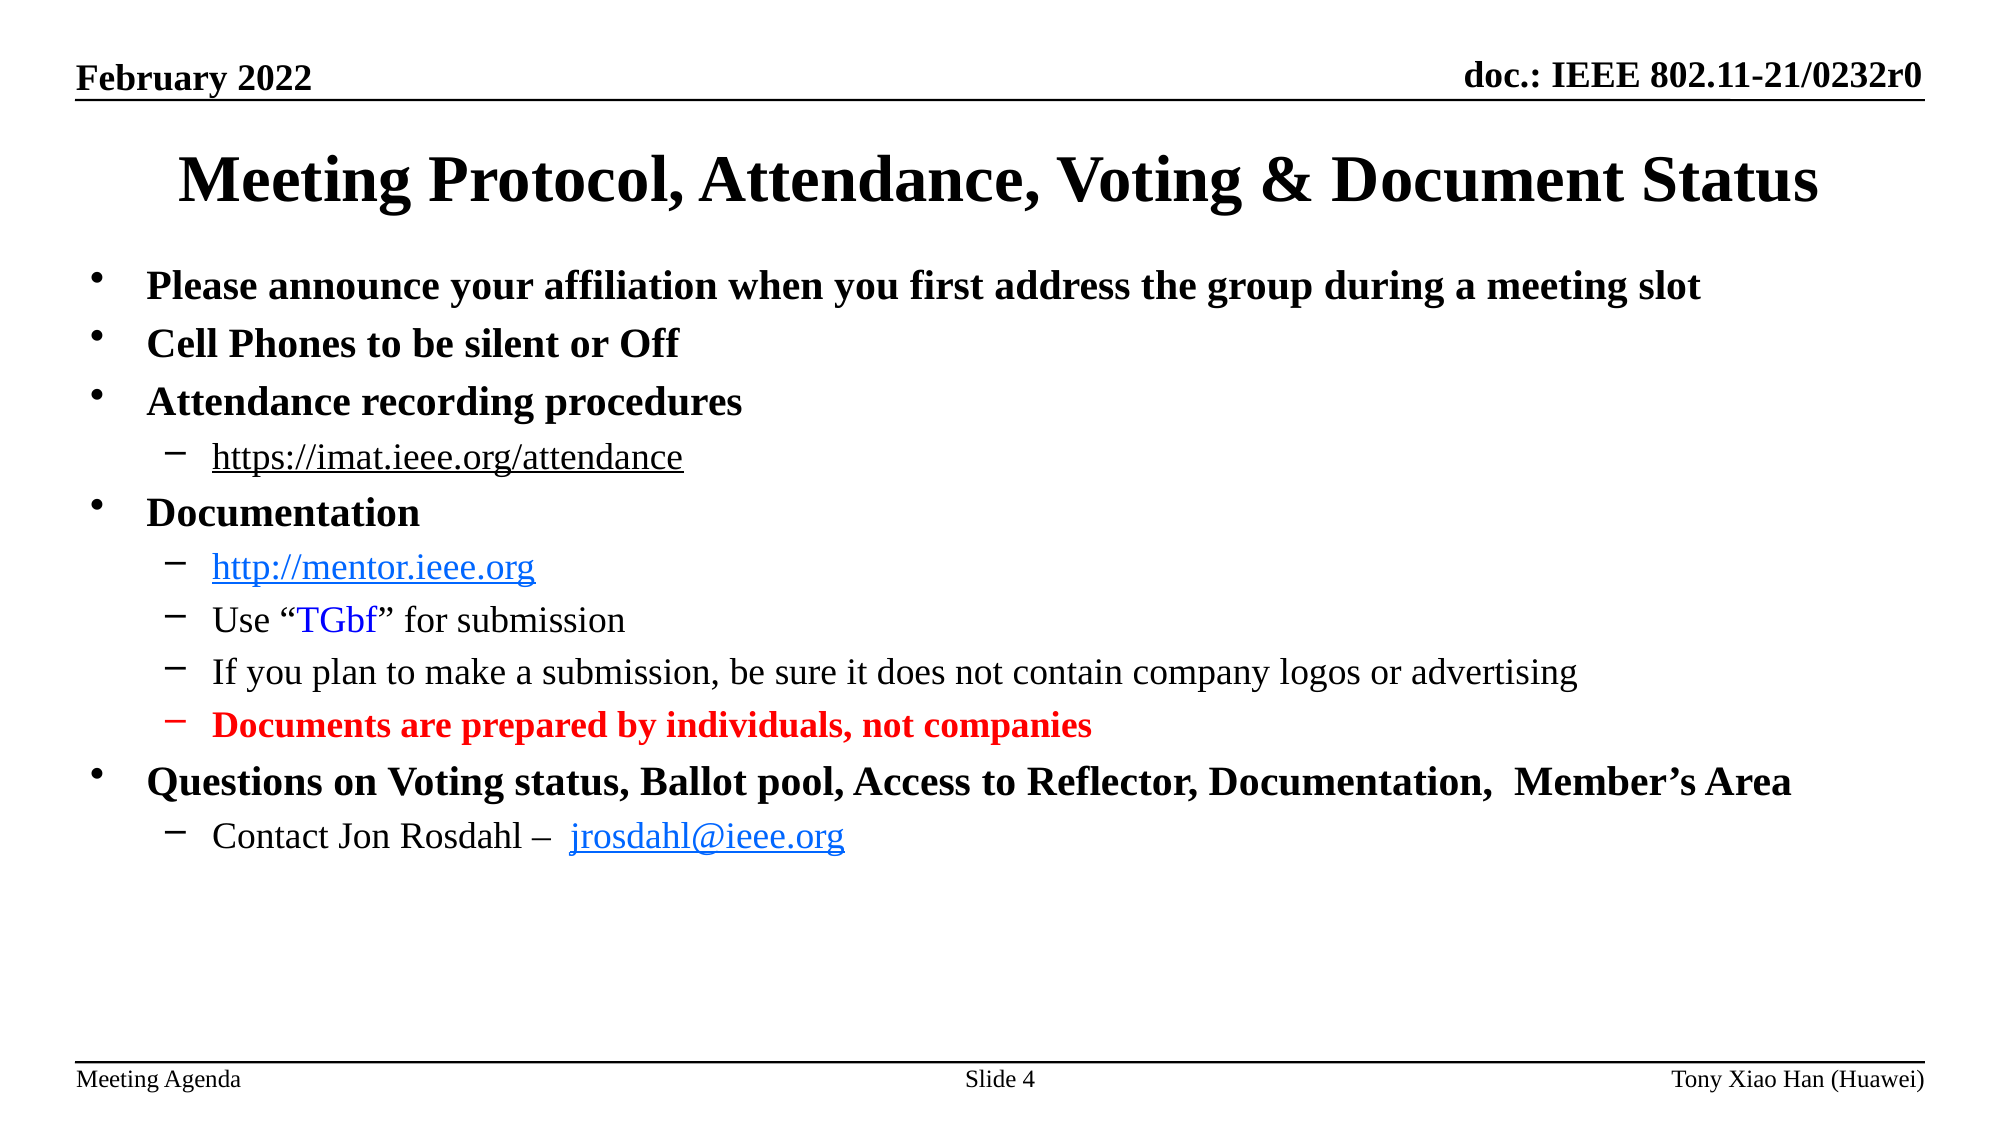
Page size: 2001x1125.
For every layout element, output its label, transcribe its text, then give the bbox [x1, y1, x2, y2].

list Please announce your affiliation when you first address the group during a meeting slot Cell Phones to be silent or Off Attendance recording procedures https://imat.ieee.org/attendance Documentation http://mentor.ieee.org Use “TGbf” for submission If you plan to make a submission, be sure it does not contain company logos or advertising Documents are prepared by individuals, not companies Questions on Voting status, Ballot pool, Access to Reflector, Documentation, Member’s Area Contact Jon Rosdahl – jrosdahl@ieee.org [75, 263, 1925, 925]
text_box Meeting Protocol, Attendance, Voting & Document Status [75, 87, 1925, 263]
